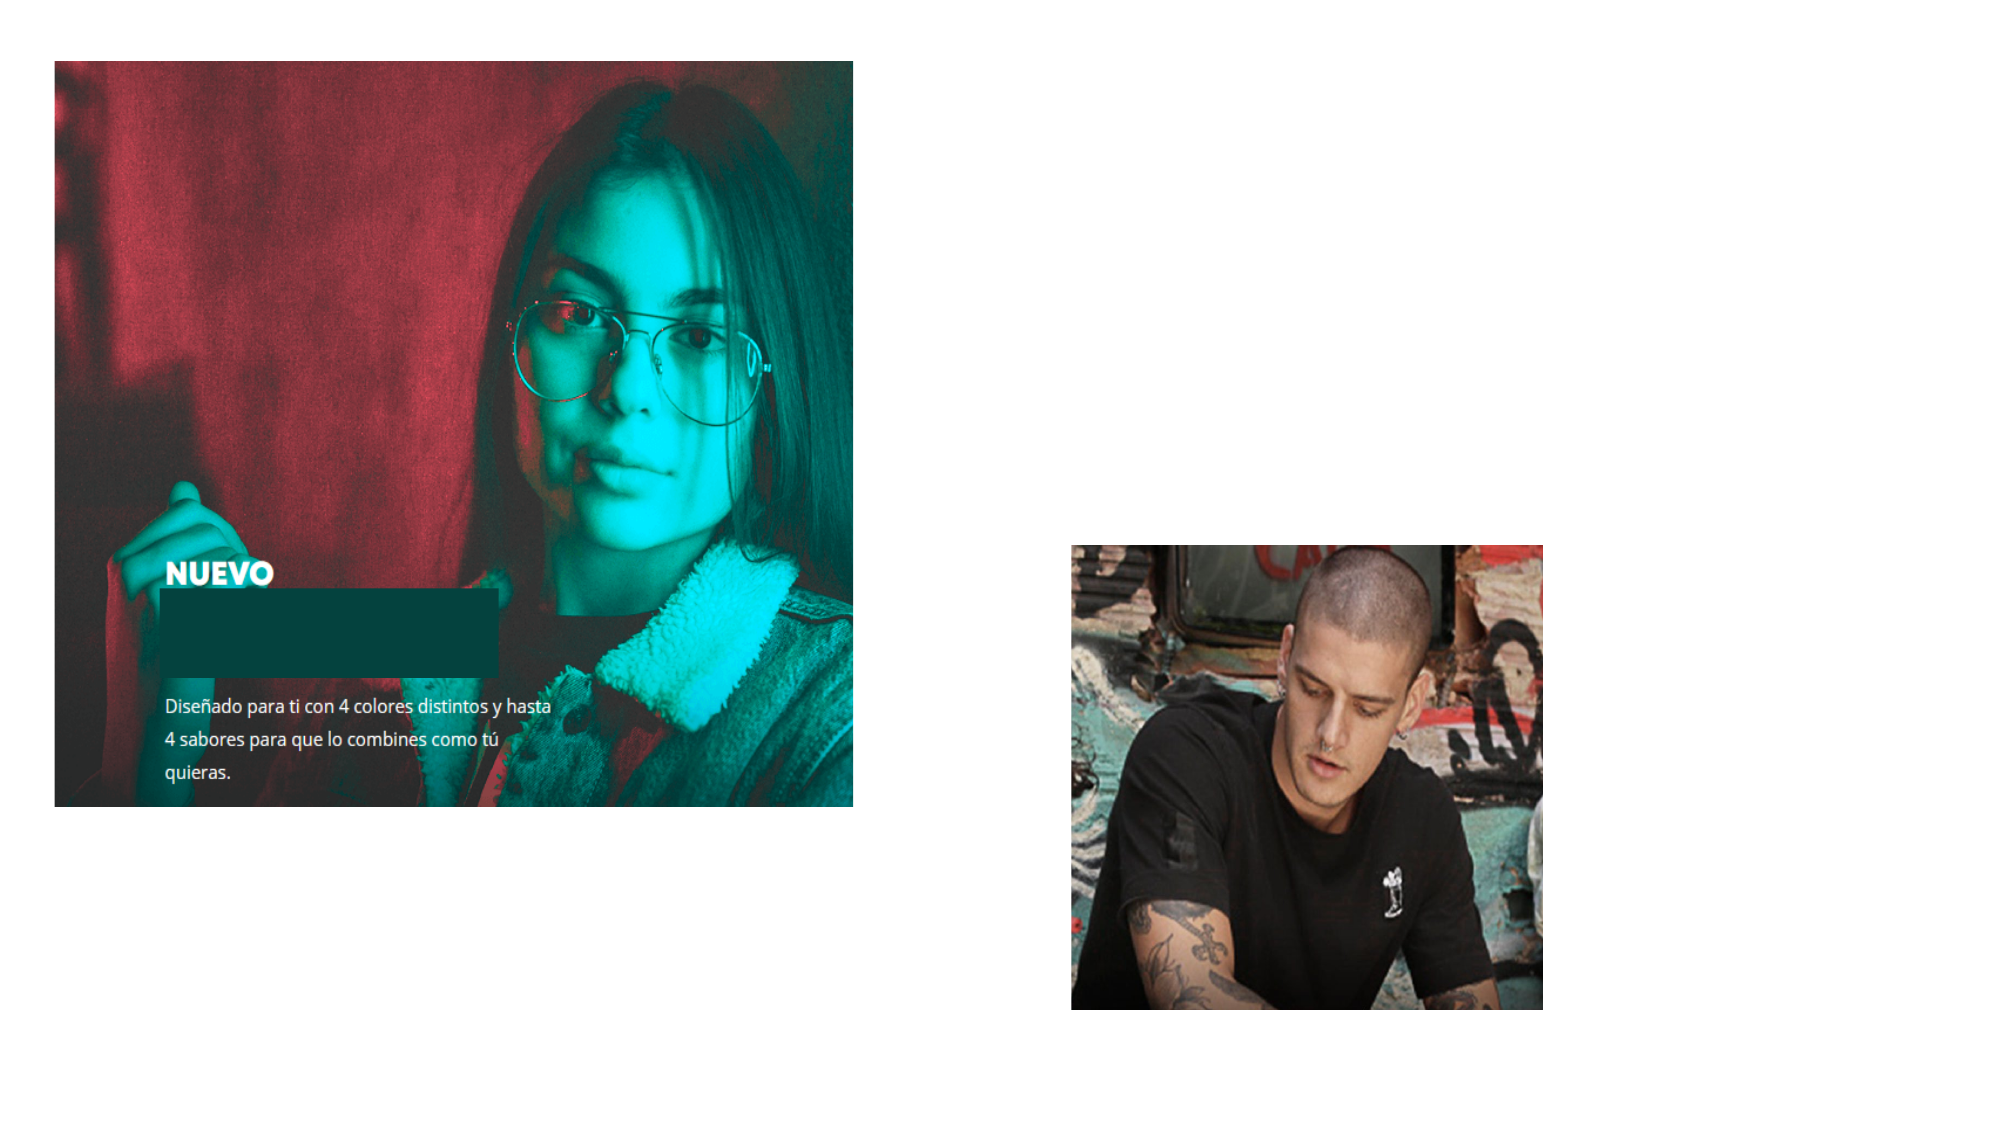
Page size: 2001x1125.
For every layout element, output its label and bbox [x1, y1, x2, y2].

picture [1071, 545, 1543, 1010]
text_box [54, 61, 854, 807]
